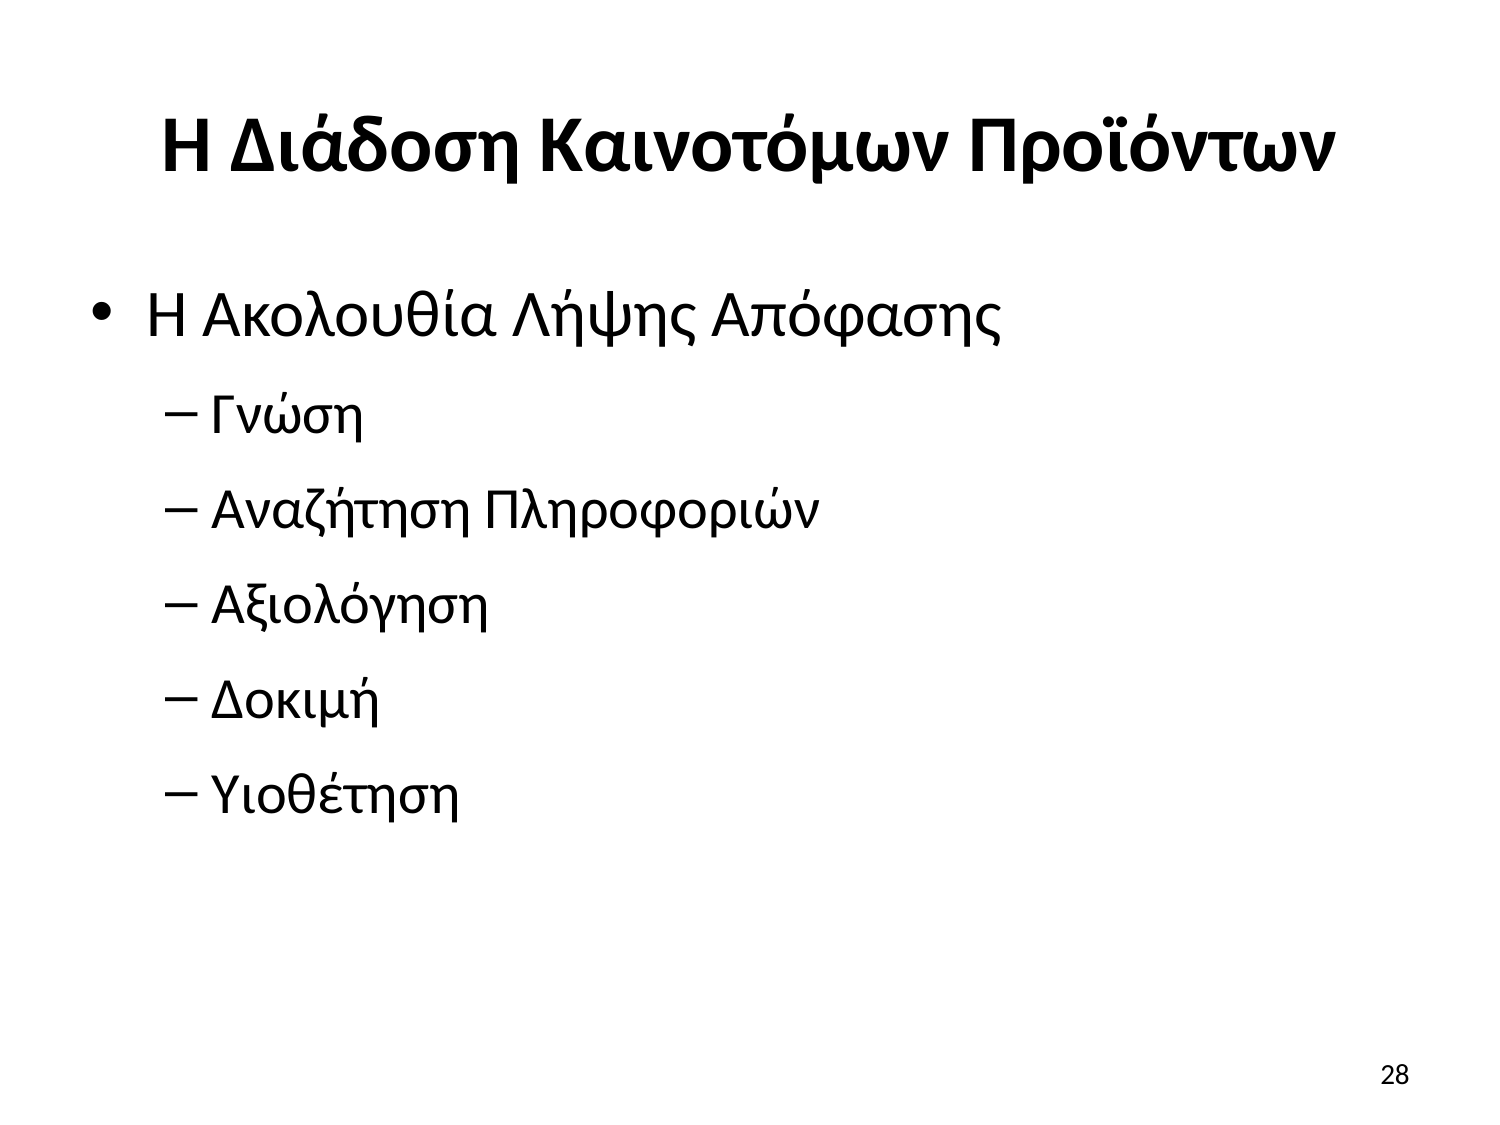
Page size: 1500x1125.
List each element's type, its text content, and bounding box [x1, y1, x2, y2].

title Η Διάδοση Καινοτόμων Προϊόντων [75, 45, 1425, 233]
list Η Ακολουθία Λήψης Απόφασης Γνώση Αναζήτηση Πληροφοριών Αξιολόγηση Δοκιμή Υιοθέτηση [75, 262, 1425, 1005]
slide_number 28 [1074, 1042, 1425, 1103]
